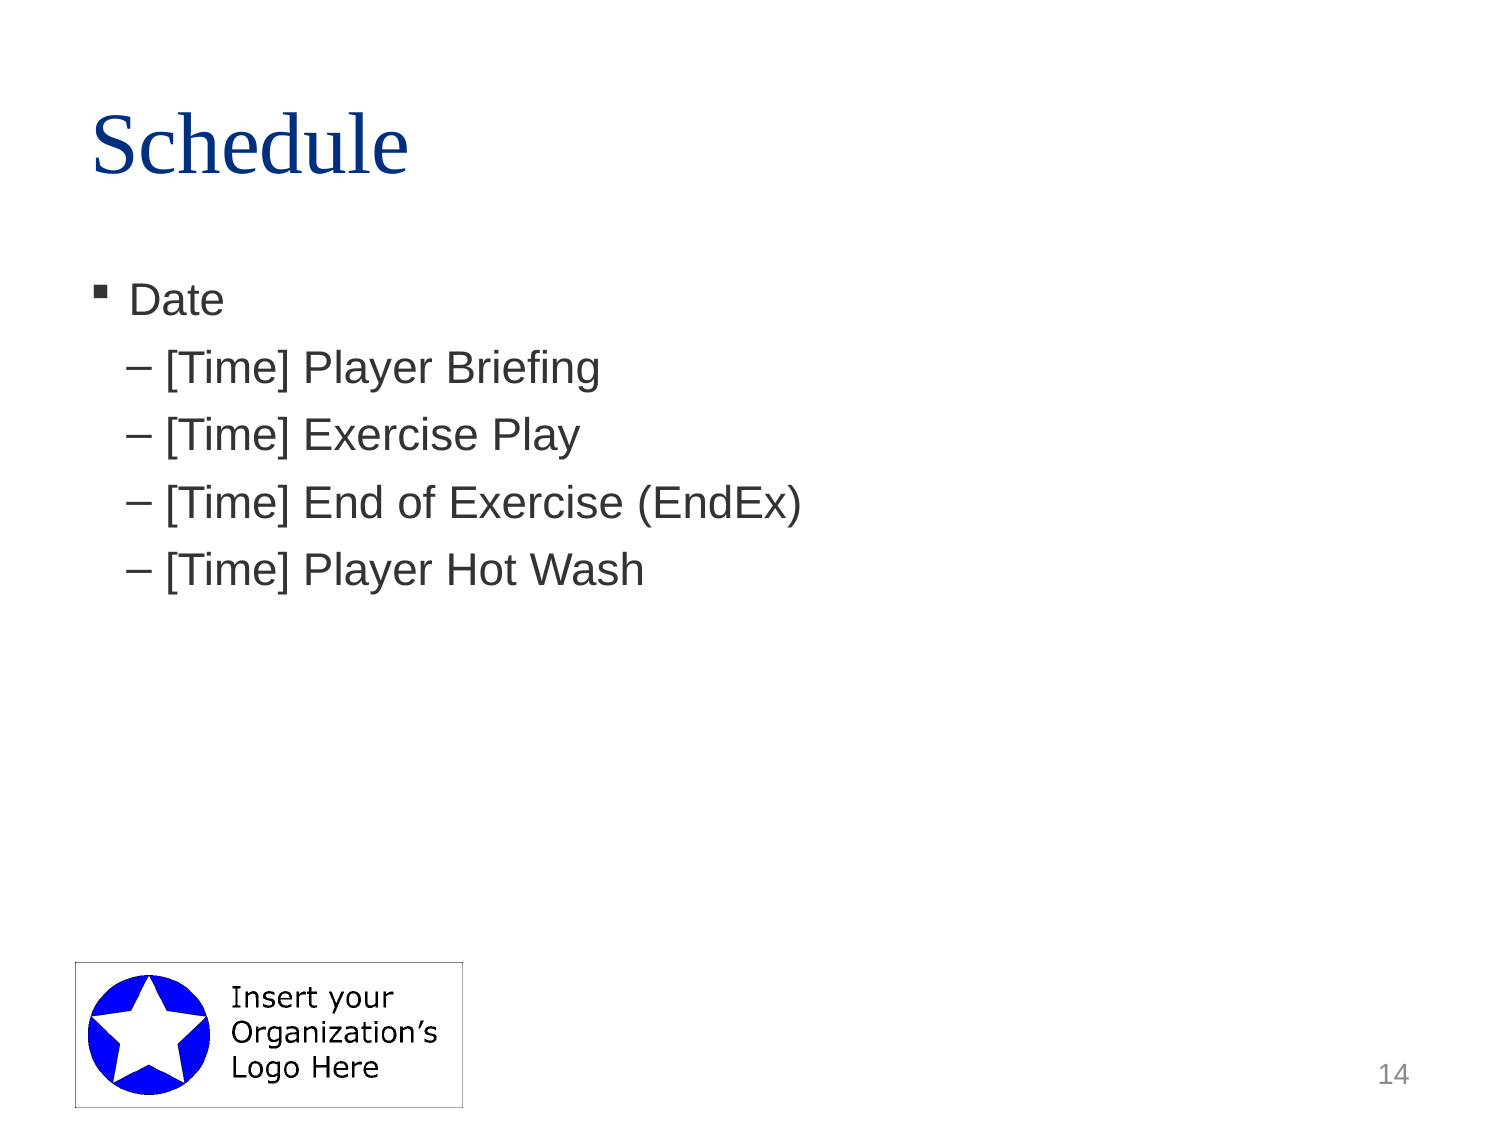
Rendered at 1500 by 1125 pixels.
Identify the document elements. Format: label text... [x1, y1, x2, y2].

picture [75, 1005, 463, 1108]
list Date [Time] Player Briefing [Time] Exercise Play [Time] End of Exercise (EndEx) [Time] Player Hot Wash [75, 262, 1425, 1005]
title Schedule [75, 45, 1425, 233]
slide_number 14 [1074, 1042, 1425, 1103]
